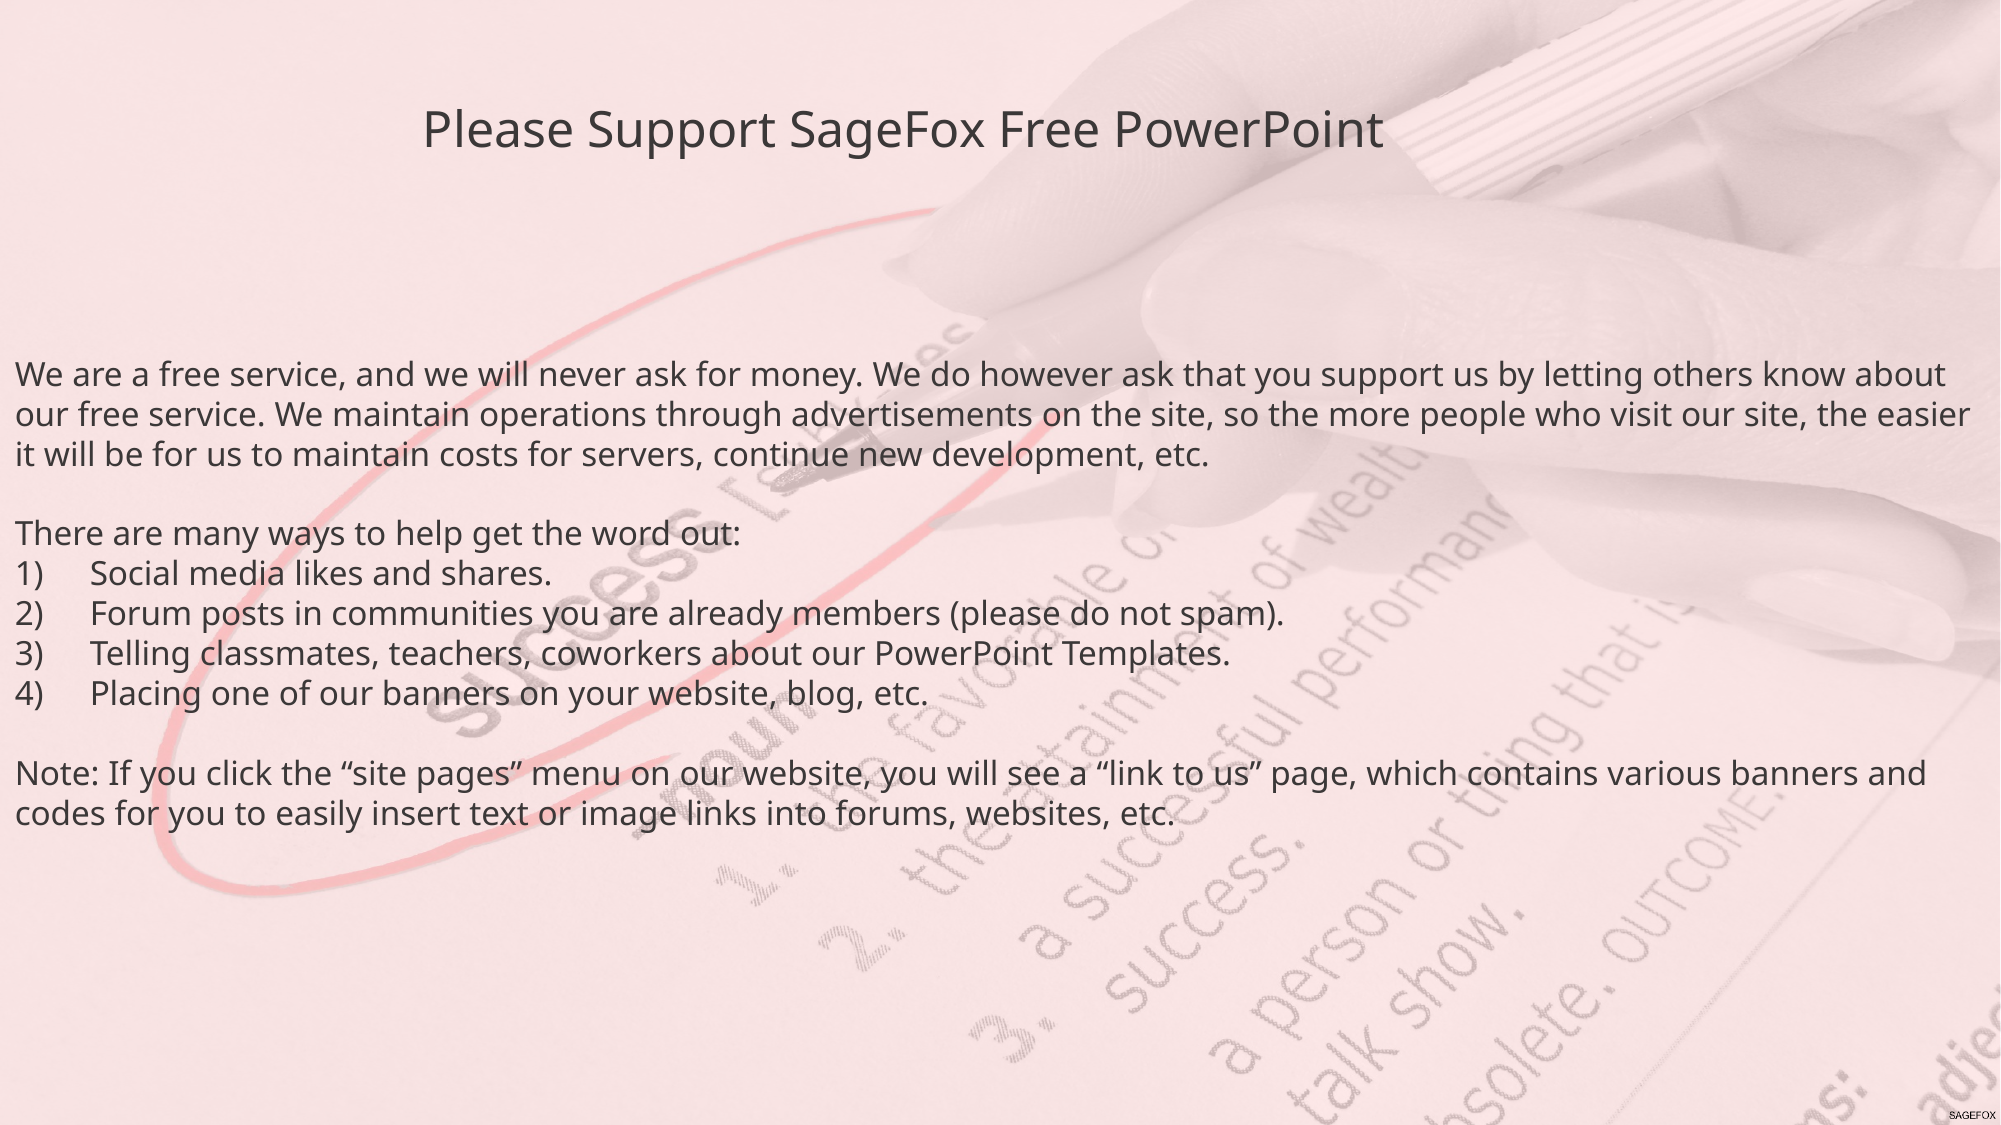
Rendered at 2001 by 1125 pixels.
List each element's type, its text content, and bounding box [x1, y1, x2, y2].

title Please Support SageFox Free PowerPoint [363, 72, 1444, 190]
text_box We are a free service, and we will never ask for money. We do however ask that you support us by letting others know about our free service. We maintain operations through advertisements on the site, so the more people who visit our site, the easier it will be for us to maintain costs for servers, continue new development, etc. There are many ways to help get the word out: Social media likes and shares. Forum posts in communities you are already members (please do not spam). Telling classmates, teachers, coworkers about our PowerPoint Templates. Placing one of our banners on your website, blog, etc. Note: If you click the “site pages” menu on our website, you will see a “link to us” page, which contains various banners and codes for you to easily insert text or image links into forums, websites, etc. [0, 0, 2000, 1125]
